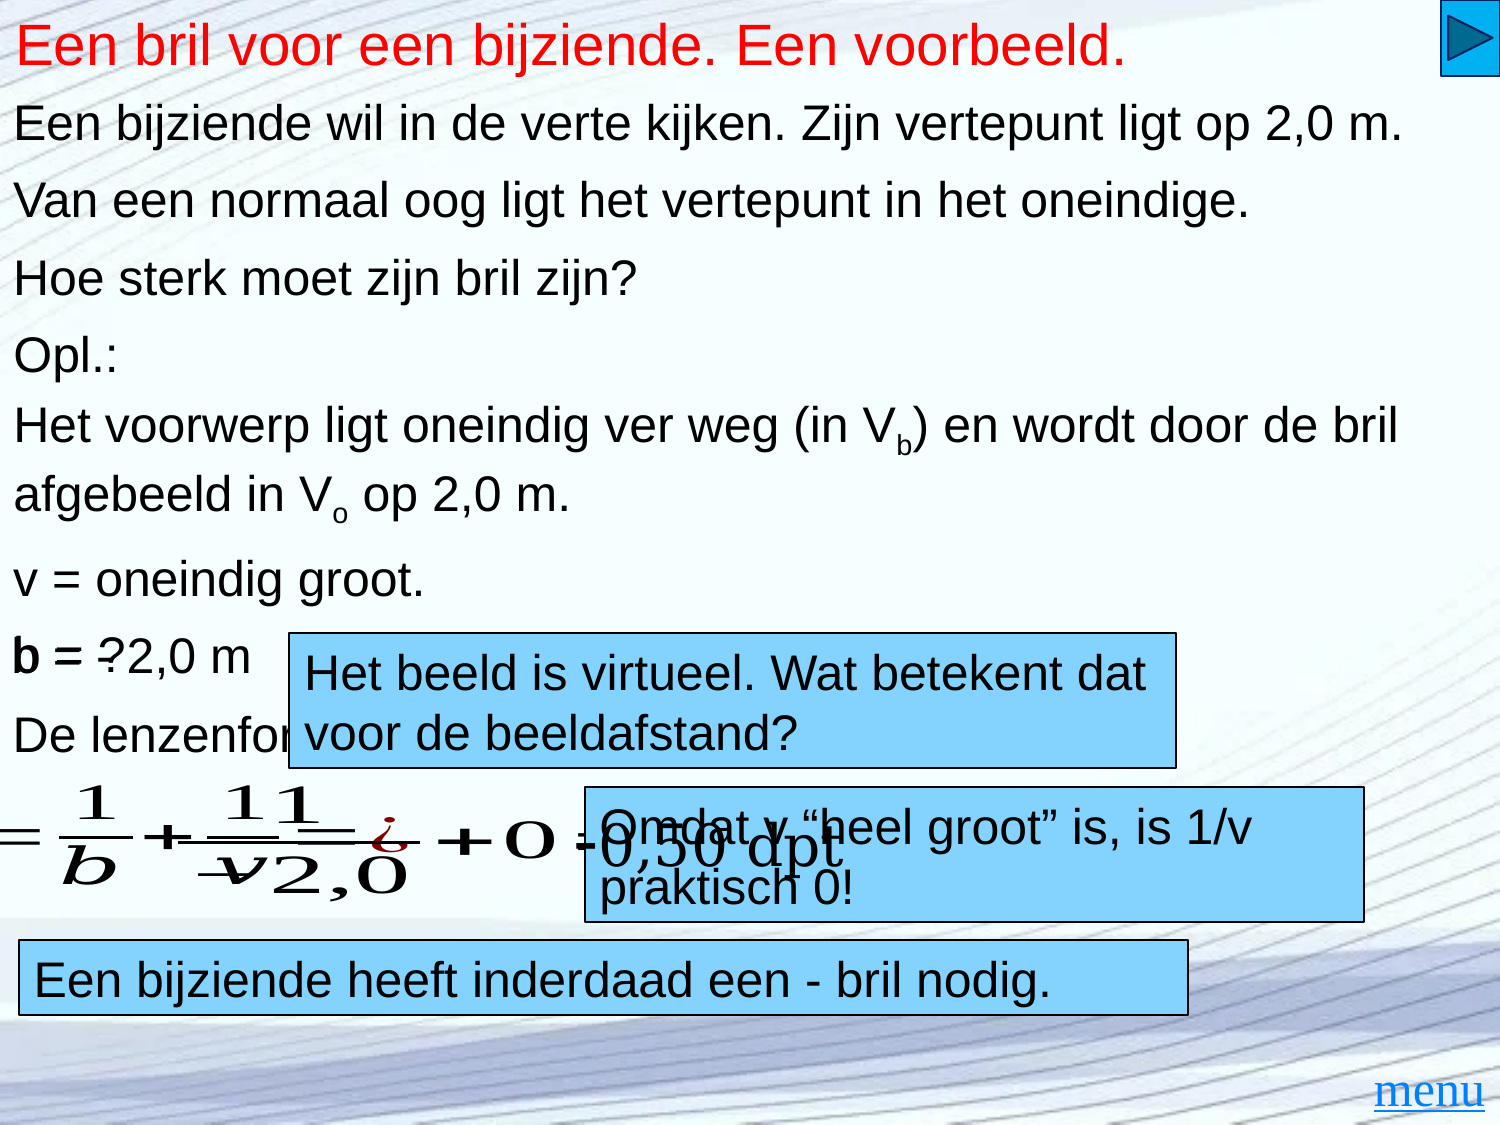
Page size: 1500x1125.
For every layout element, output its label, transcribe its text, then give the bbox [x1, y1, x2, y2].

text_box Het beeld is virtueel. Wat betekent dat voor de beeldafstand? [289, 633, 1177, 769]
text_box Opl.: [0, 315, 261, 385]
text_box Het voorwerp ligt oneindig ver weg (in Vb) en wordt door de bril afgebeeld in Vo op 2,0 m. [0, 385, 1499, 537]
text_box Omdat v “heel groot” is, is 1/v praktisch 0! [584, 786, 1365, 922]
text_box Hoe sterk moet zijn bril zijn? [0, 237, 1499, 313]
text_box Een bijziende wil in de verte kijken. Zijn vertepunt ligt op 2,0 m. [0, 82, 1499, 158]
title Een bril voor een bijziende. Een voorbeeld. [0, 0, 1500, 203]
text_box Een bijziende heeft inderdaad een - bril nodig. [18, 940, 1188, 1016]
text_box b = - 2,0 m [0, 616, 464, 692]
picture [0, 203, 1500, 1125]
text_box De lenzenformule gebruiken: [0, 695, 905, 770]
text_box menu [1358, 1049, 1500, 1124]
text_box -0,50 dpt [558, 784, 916, 890]
text_box v = oneindig groot. [0, 538, 447, 614]
text_box Van een normaal oog ligt het vertepunt in het oneindige. [0, 160, 1499, 235]
text_box [1439, 0, 1500, 78]
